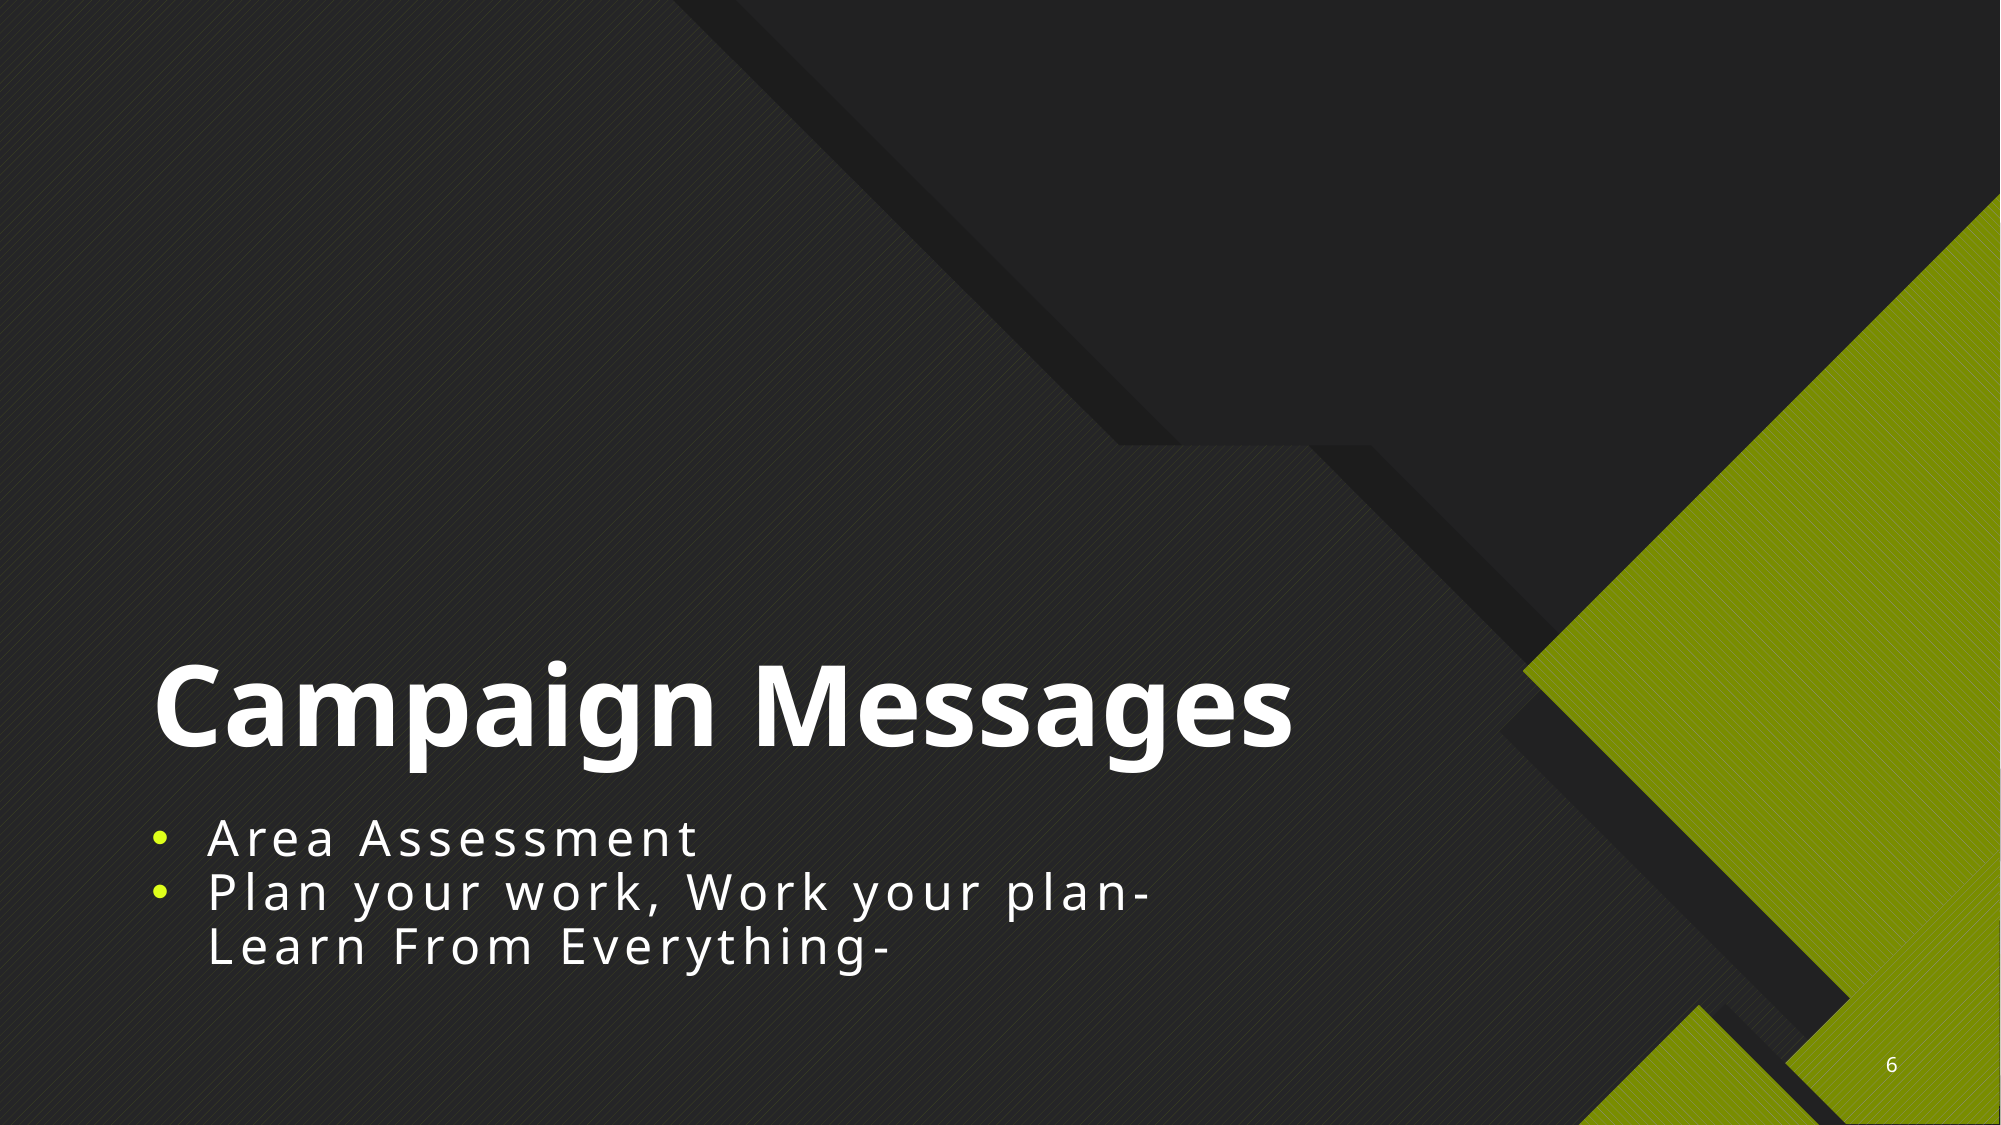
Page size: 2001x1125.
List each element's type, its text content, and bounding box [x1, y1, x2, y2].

slide_number 6 [1845, 1035, 1913, 1096]
list Area Assessment Plan your work, Work your plan- Learn From Everything- [136, 805, 1253, 1004]
title Campaign Messages [136, 532, 1413, 779]
